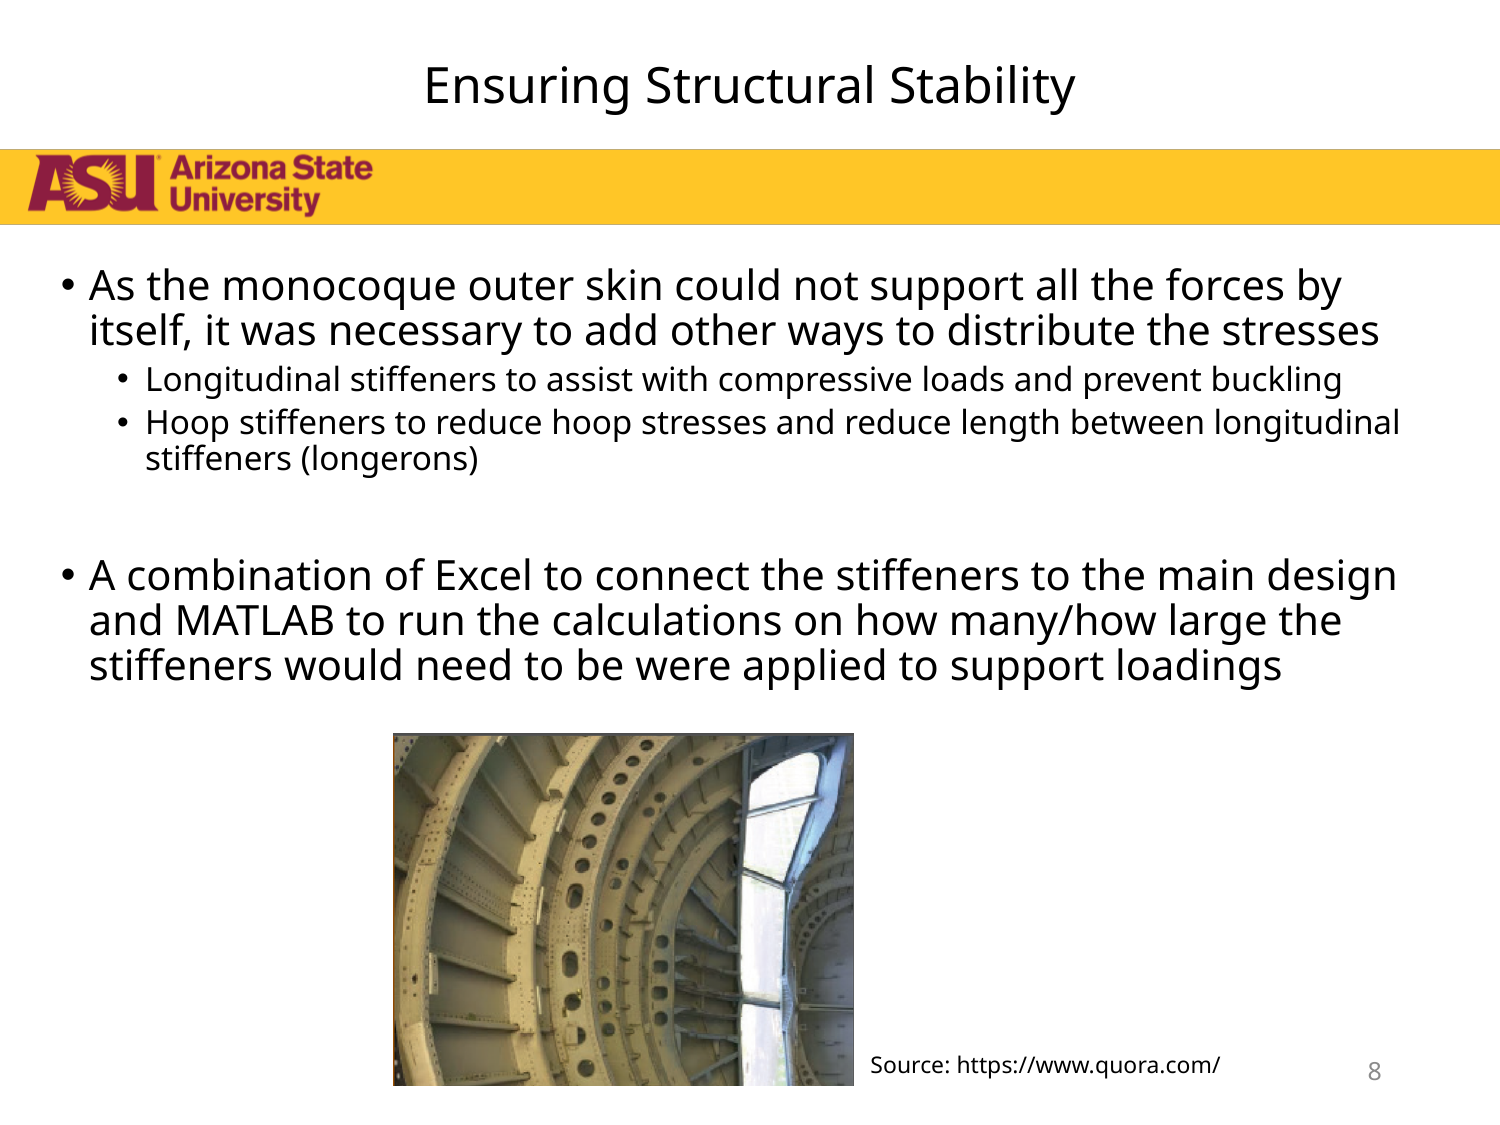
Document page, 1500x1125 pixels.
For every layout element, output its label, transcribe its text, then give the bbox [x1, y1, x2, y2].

title Ensuring Structural Stability [103, 42, 1397, 134]
text_box Source: https://www.quora.com/ [854, 1042, 1290, 1085]
slide_number 8 [1059, 1042, 1397, 1103]
list As the monocoque outer skin could not support all the forces by itself, it was necessary to add other ways to distribute the stresses Longitudinal stiffeners to assist with compressive loads and prevent buckling Hoop stiffeners to reduce hoop stresses and reduce length between longitudinal stiffeners (longerons) A combination of Excel to connect the stiffeners to the main design and MATLAB to run the calculations on how many/how large the stiffeners would need to be were applied to support loadings [45, 257, 1463, 871]
picture [0, 0, 1500, 1125]
